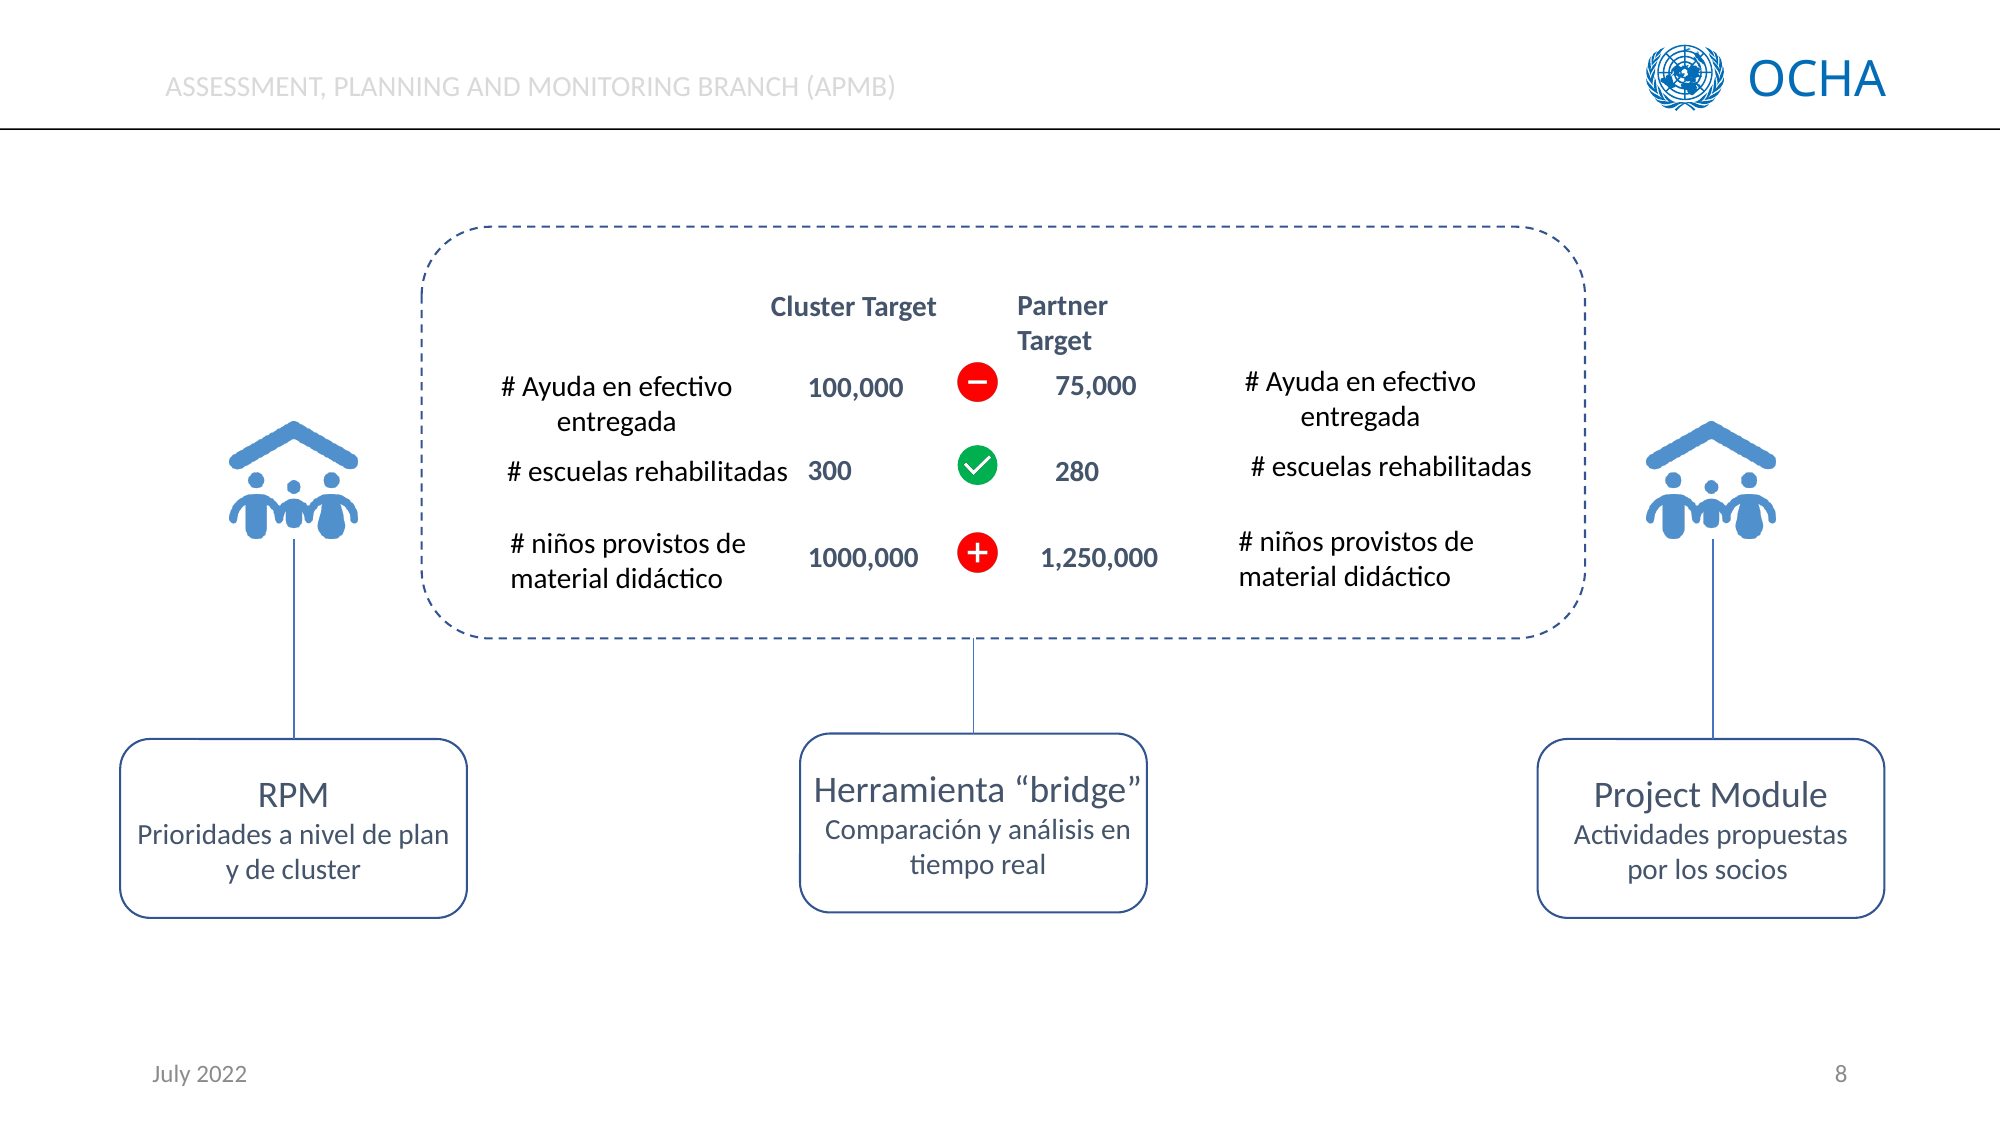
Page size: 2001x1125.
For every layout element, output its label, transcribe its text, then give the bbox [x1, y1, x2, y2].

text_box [1185, 355, 1577, 601]
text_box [421, 226, 1586, 913]
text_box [1537, 421, 1885, 918]
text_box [120, 421, 467, 918]
slide_number 8 [1412, 1042, 1863, 1103]
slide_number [137, 1042, 588, 1103]
